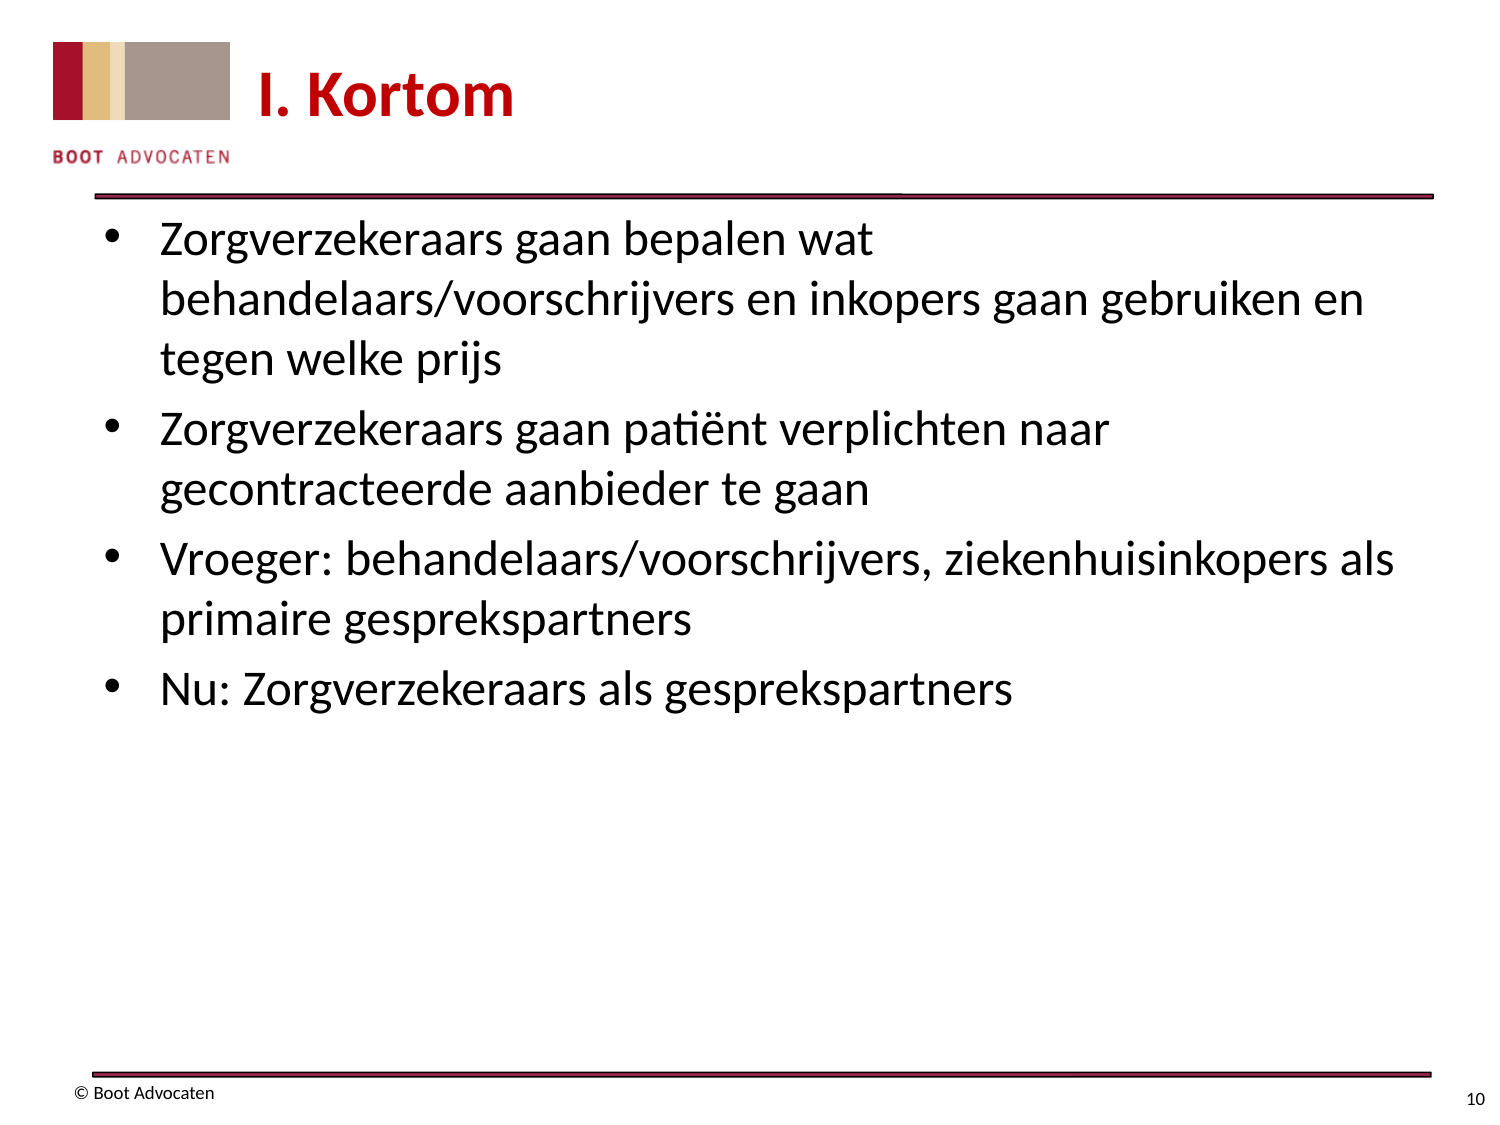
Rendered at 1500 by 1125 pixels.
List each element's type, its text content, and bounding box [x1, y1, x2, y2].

text_box Zorgverzekeraars gaan bepalen wat behandelaars/voorschrijvers en inkopers gaan gebruiken en tegen welke prijs Zorgverzekeraars gaan patiënt verplichten naar gecontracteerde aanbieder te gaan Vroeger: behandelaars/voorschrijvers, ziekenhuisinkopers als primaire gesprekspartners Nu: Zorgverzekeraars als gesprekspartners [88, 198, 1439, 1047]
picture [52, 42, 231, 164]
text_box [95, 194, 1434, 198]
text_box © Boot Advocaten [58, 1073, 230, 1111]
text_box [92, 1072, 1423, 1077]
slide_number 10 [1423, 1046, 1500, 1125]
text_box I. Kortom [242, 7, 1425, 173]
